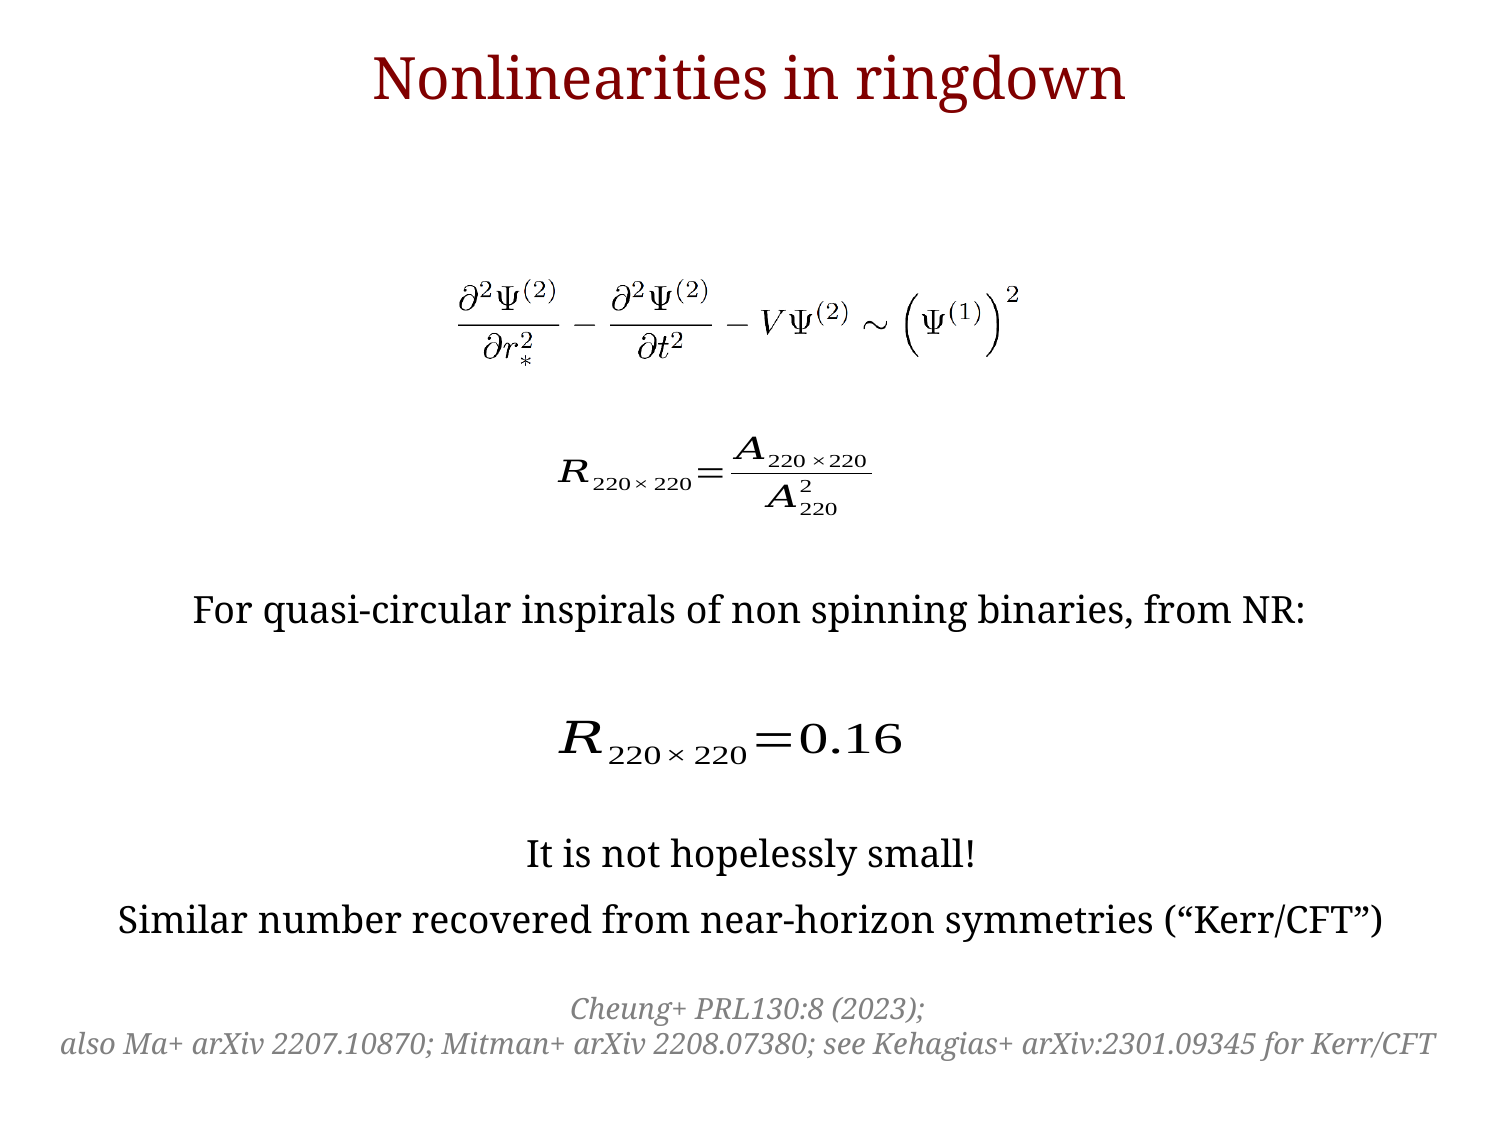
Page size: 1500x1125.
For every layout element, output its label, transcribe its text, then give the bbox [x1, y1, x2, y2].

text_box Cheung+ PRL130:8 (2023); also Ma+ arXiv 2207.10870; Mitman+ arXiv 2208.07380; see Kehagias+ arXiv:2301.09345 for Kerr/CFT [1, 983, 1500, 1068]
text_box It is not hopelessly small! Similar number recovered from near-horizon symmetries (“Kerr/CFT”) [1, 822, 1500, 949]
picture [456, 271, 1021, 368]
text_box For quasi-circular inspirals of non spinning binaries, from NR: [0, 578, 1500, 639]
title Nonlinearities in ringdown [0, 0, 1500, 150]
